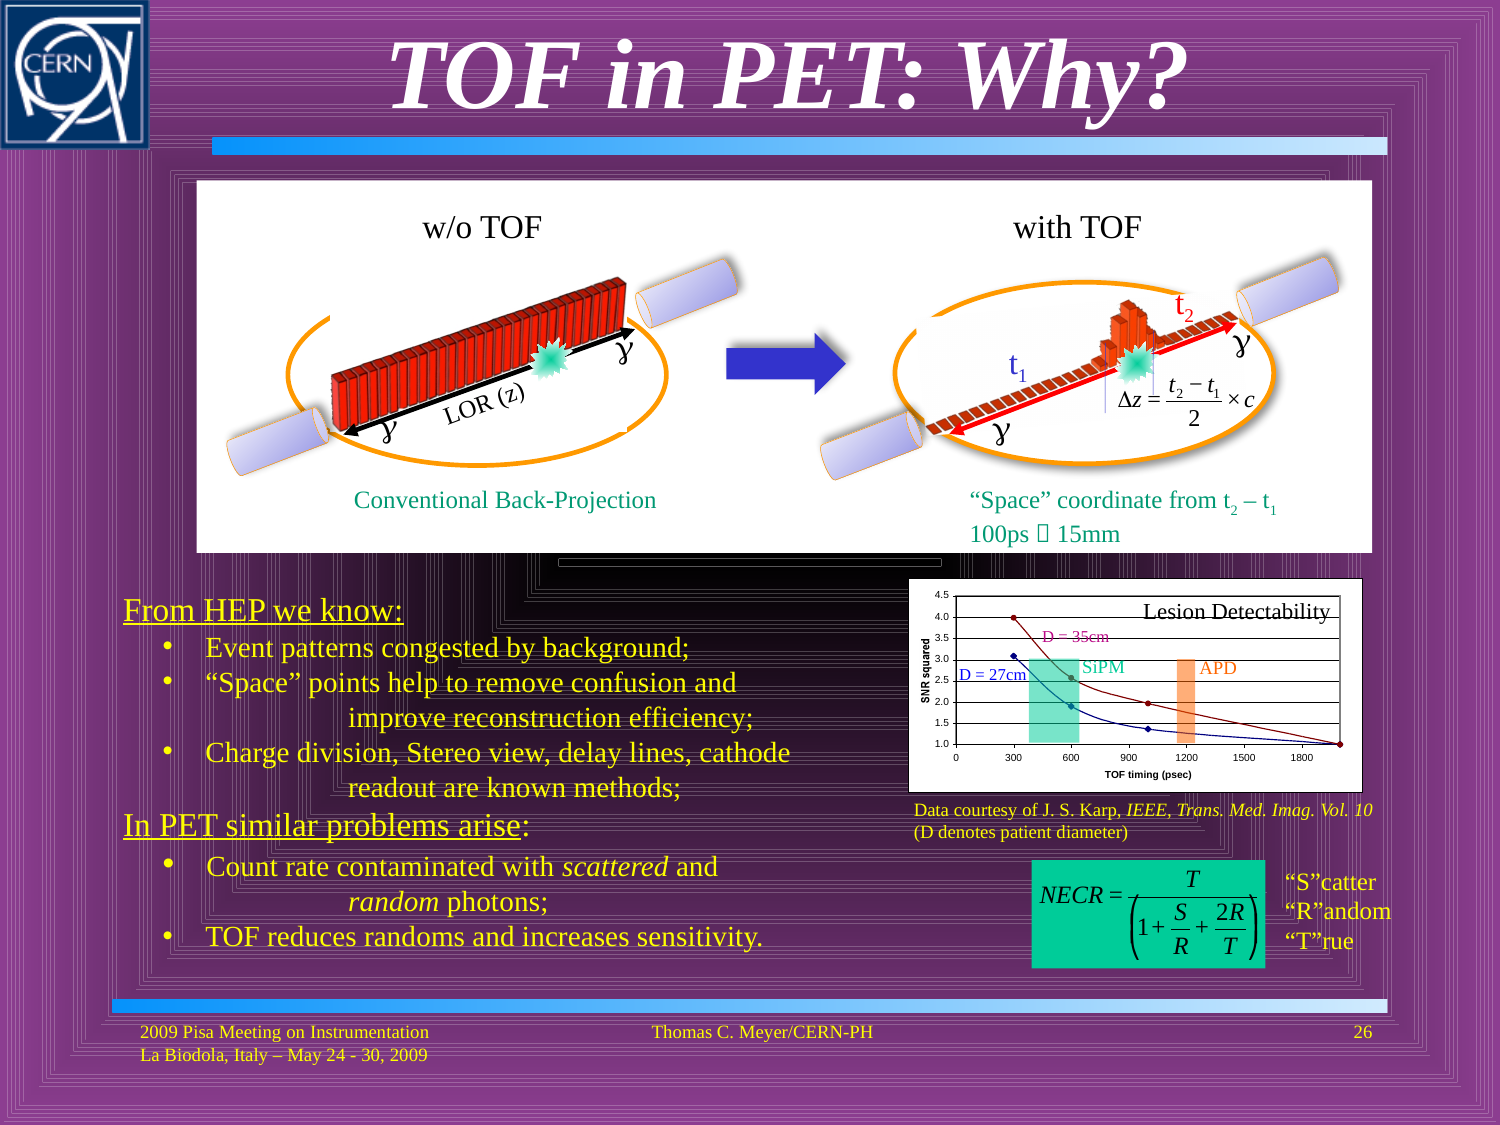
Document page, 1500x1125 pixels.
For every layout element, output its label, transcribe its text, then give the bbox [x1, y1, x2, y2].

picture [0, 0, 149, 150]
text_box [391, 1000, 395, 1012]
footer Thomas C. Meyer/CERN-PH [525, 1012, 1000, 1088]
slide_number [125, 1012, 463, 1088]
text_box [895, 572, 1392, 851]
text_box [196, 180, 1373, 554]
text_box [1031, 860, 1266, 969]
title TOF in PET: Why? [149, 0, 1426, 163]
text_box “S”catter “R”andom “T”rue [1270, 857, 1407, 963]
text_box From HEP we know: Event patterns congested by background; “Space” points help to remove confusion and improve reconstruction efficiency; Charge division, Stereo view, delay lines, cathode readout are known methods; In PET similar problems arise: Count rate contaminated with scattered and random photons; TOF reduces randoms and increases sensitivity. [108, 580, 873, 961]
slide_number 26 [1074, 1012, 1388, 1088]
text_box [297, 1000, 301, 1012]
